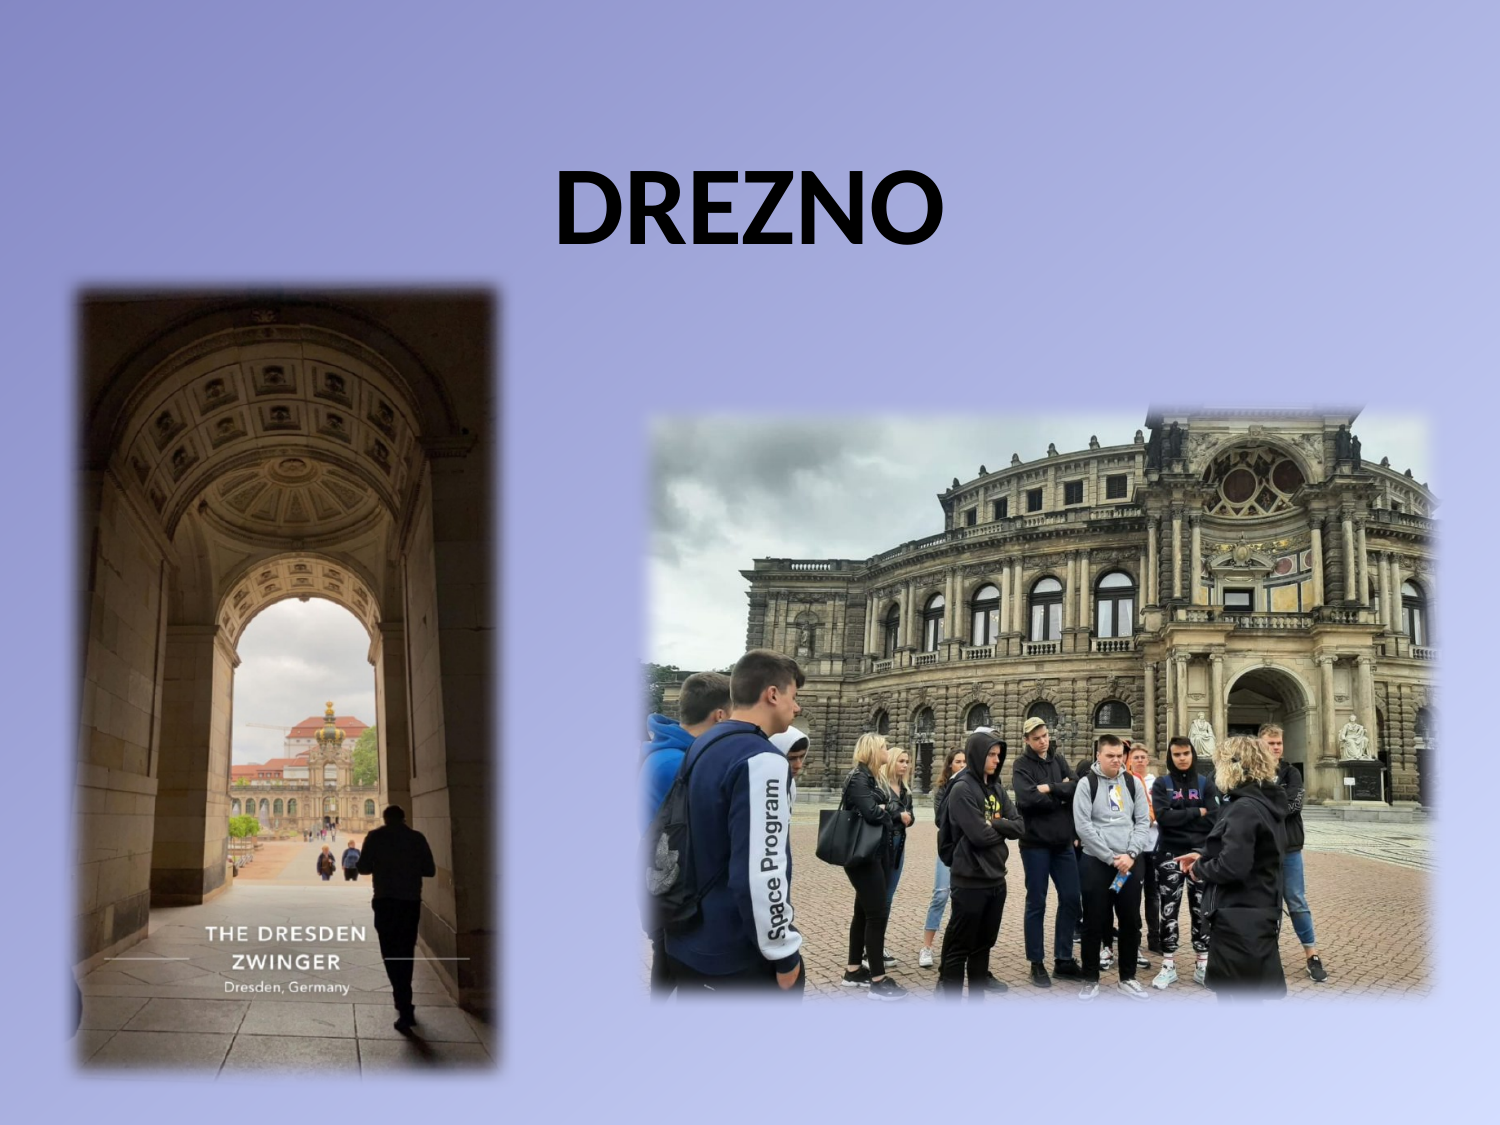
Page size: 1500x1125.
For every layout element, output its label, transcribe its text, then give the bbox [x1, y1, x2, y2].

picture [632, 398, 1446, 1009]
picture [58, 269, 516, 1088]
title DREZNO [468, 105, 1032, 293]
